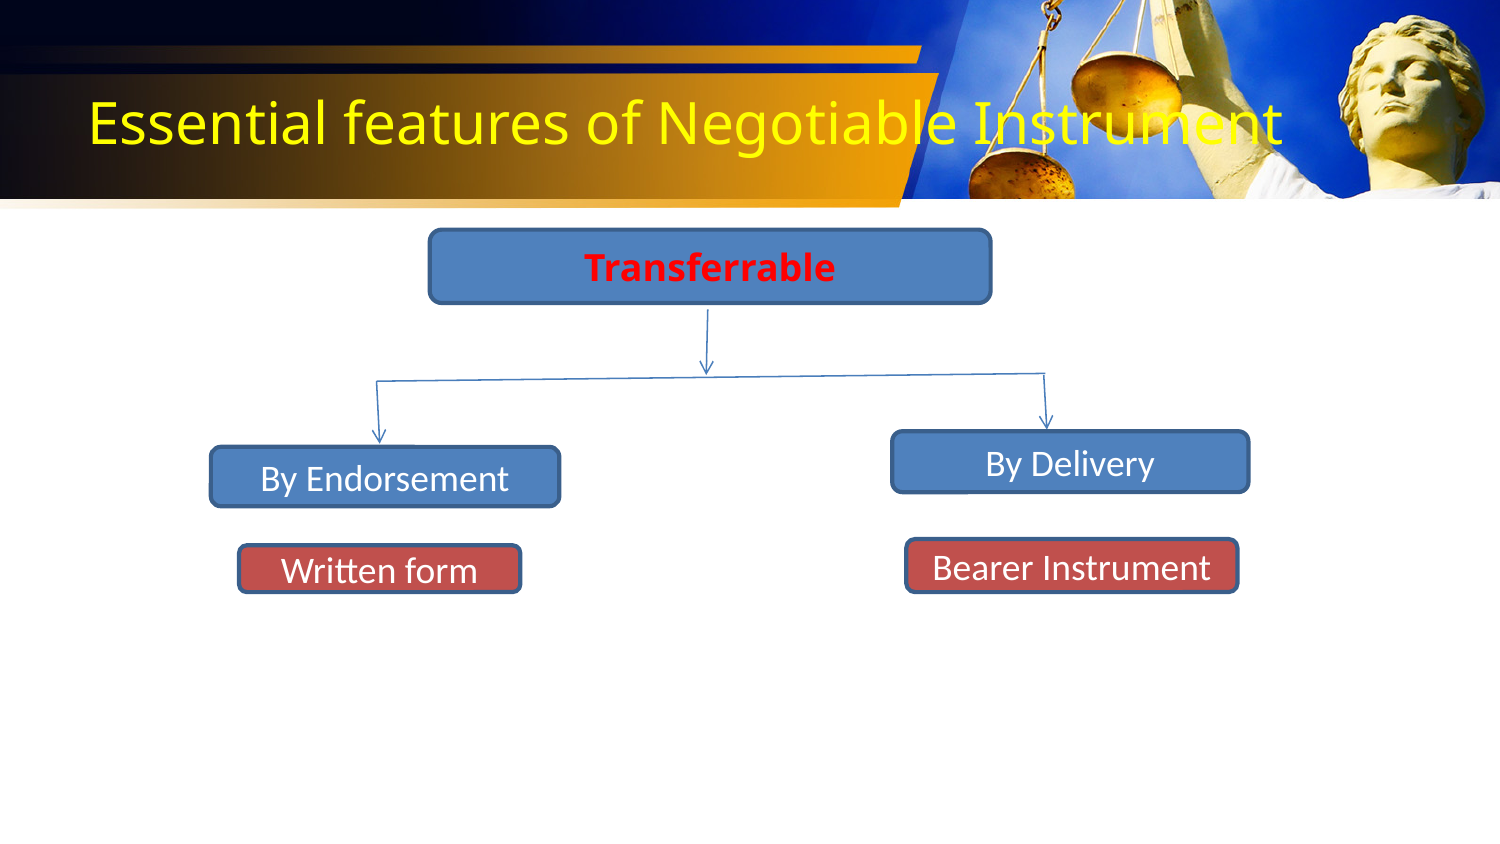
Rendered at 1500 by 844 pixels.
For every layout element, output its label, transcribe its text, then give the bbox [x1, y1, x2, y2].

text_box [346, 410, 410, 415]
text_box Transferrable [427, 227, 993, 306]
text_box Written form [236, 543, 523, 595]
text_box By Delivery [890, 429, 1251, 495]
title Essential features of Negotiable Instrument [72, 58, 1463, 184]
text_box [1017, 400, 1073, 405]
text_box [376, 373, 1046, 382]
text_box Bearer Instrument [904, 536, 1240, 595]
picture [0, 0, 1500, 844]
text_box By Endorsement [208, 444, 562, 509]
